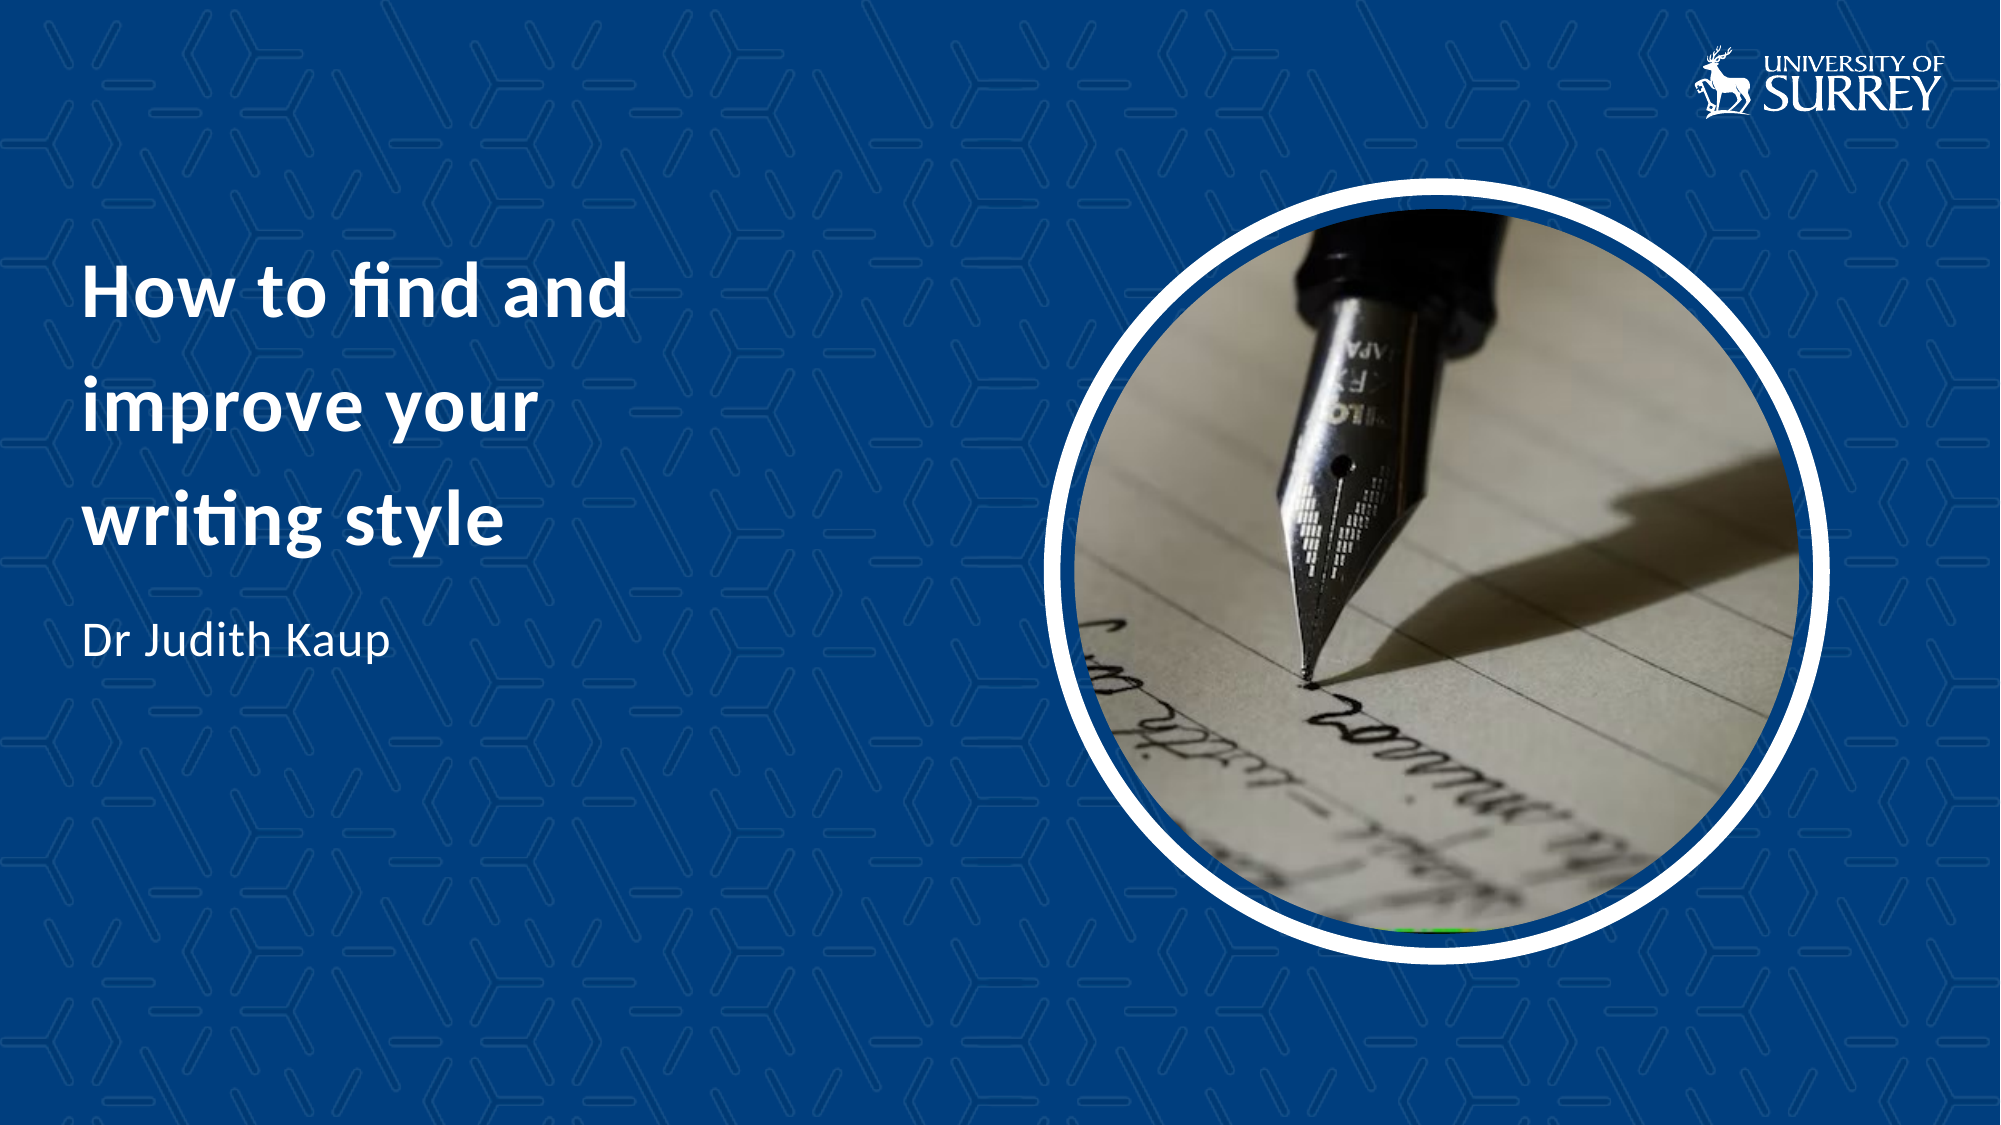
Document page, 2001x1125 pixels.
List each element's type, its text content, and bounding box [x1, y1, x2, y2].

title How to find and improve your writing style [81, 153, 784, 569]
subtitle Dr Judith Kaup [81, 586, 784, 803]
picture [1074, 209, 1800, 934]
